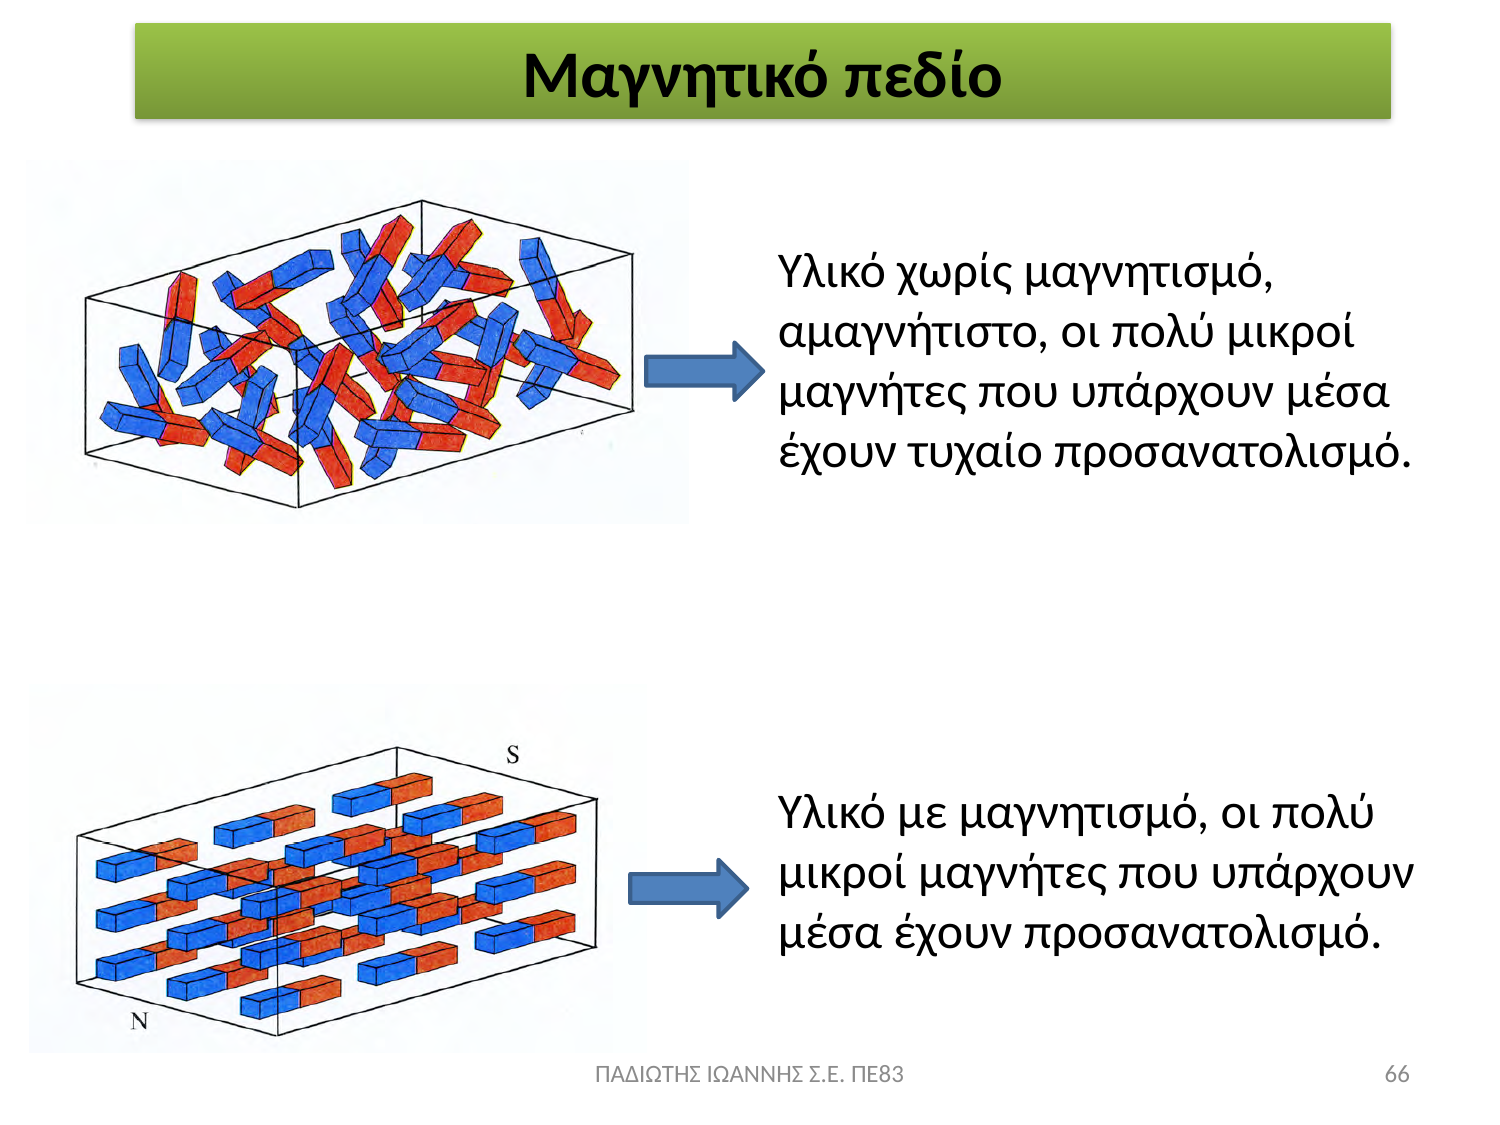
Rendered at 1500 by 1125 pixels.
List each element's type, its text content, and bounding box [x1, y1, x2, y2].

text_box [694, 340, 766, 402]
text_box Μαγνητικό πεδίο [135, 23, 1391, 119]
picture [26, 160, 690, 525]
text_box Υλικό με μαγνητισμό, οι πολύ μικροί μαγνήτες που υπάρχουν μέσα έχουν προσανατολισμό. [763, 771, 1481, 967]
text_box [651, 857, 750, 920]
text_box Υλικό χωρίς μαγνητισμό, αμαγνήτιστο, οι πολύ μικροί μαγνήτες που υπάρχουν μέσα έχουν τυχαίο προσανατολισμό. [763, 230, 1481, 485]
footer ΠΑΔΙΩΤΗΣ ΙΩΑΝΝΗΣ Σ.Ε. ΠΕ83 [512, 1042, 988, 1103]
slide_number 66 [1074, 1042, 1425, 1103]
picture [29, 684, 647, 1053]
